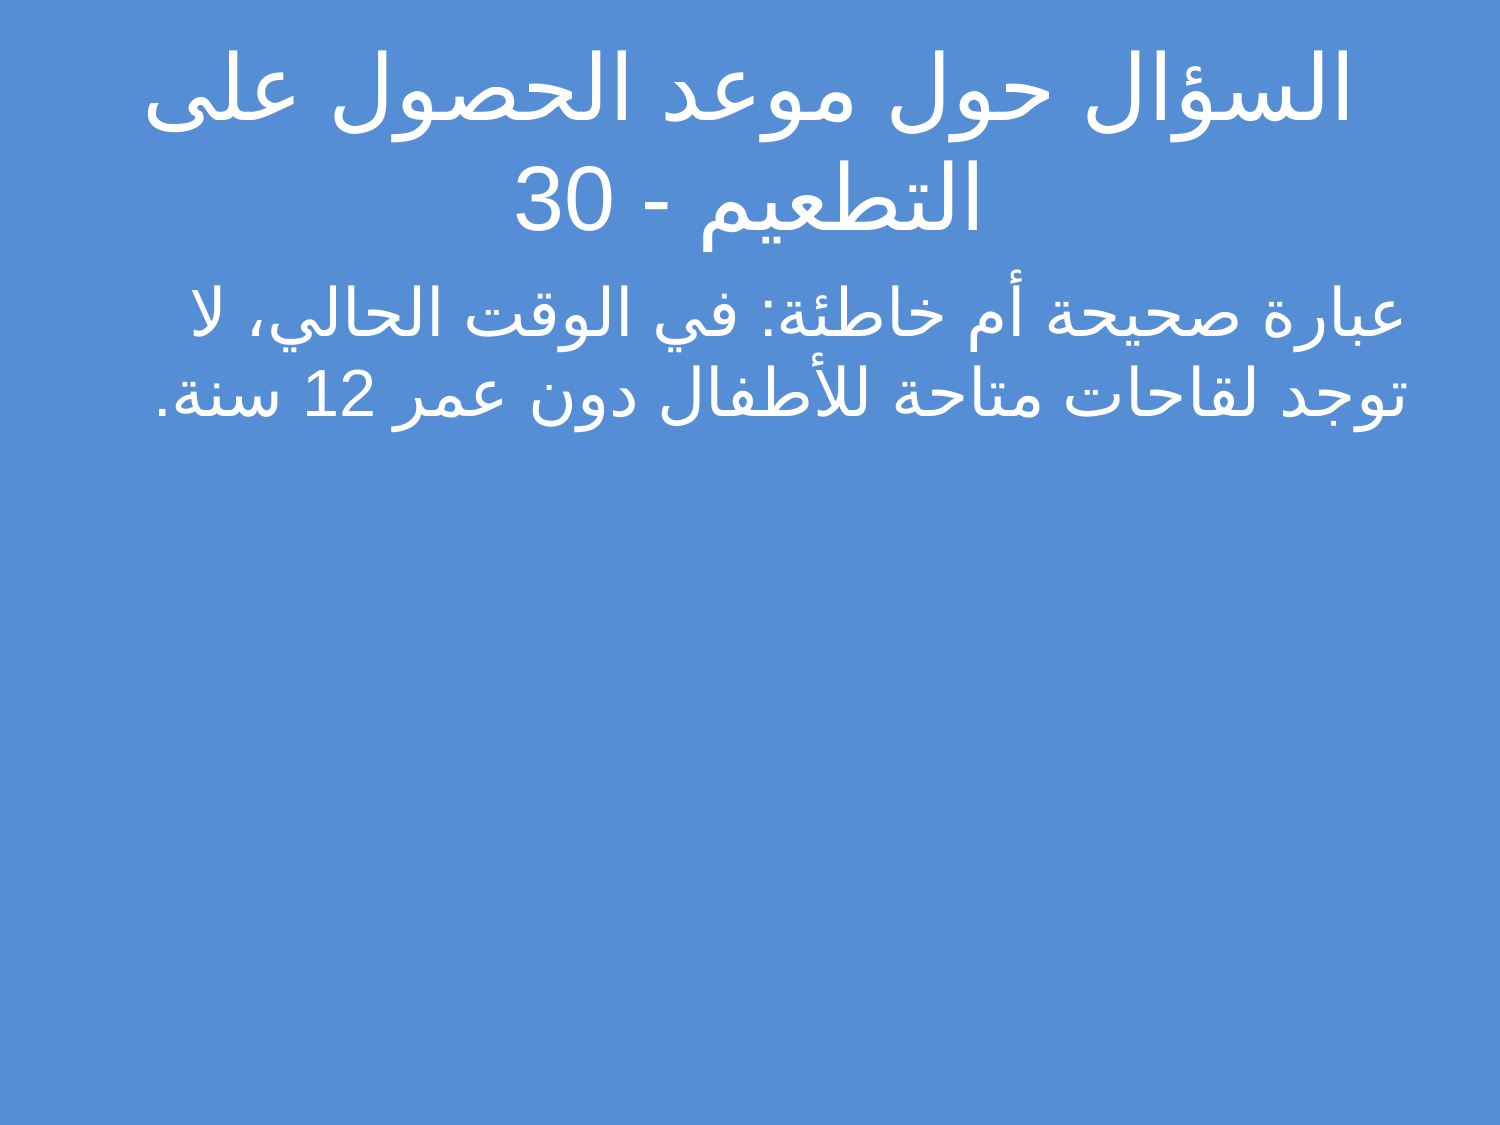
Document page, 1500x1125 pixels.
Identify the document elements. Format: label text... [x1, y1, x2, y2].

title السؤال حول موعد الحصول على التطعيم - 30 [75, 45, 1425, 233]
list عبارة صحيحة أم خاطئة: في الوقت الحالي، لا توجد لقاحات متاحة للأطفال دون عمر 12 سنة. [75, 262, 1425, 1005]
